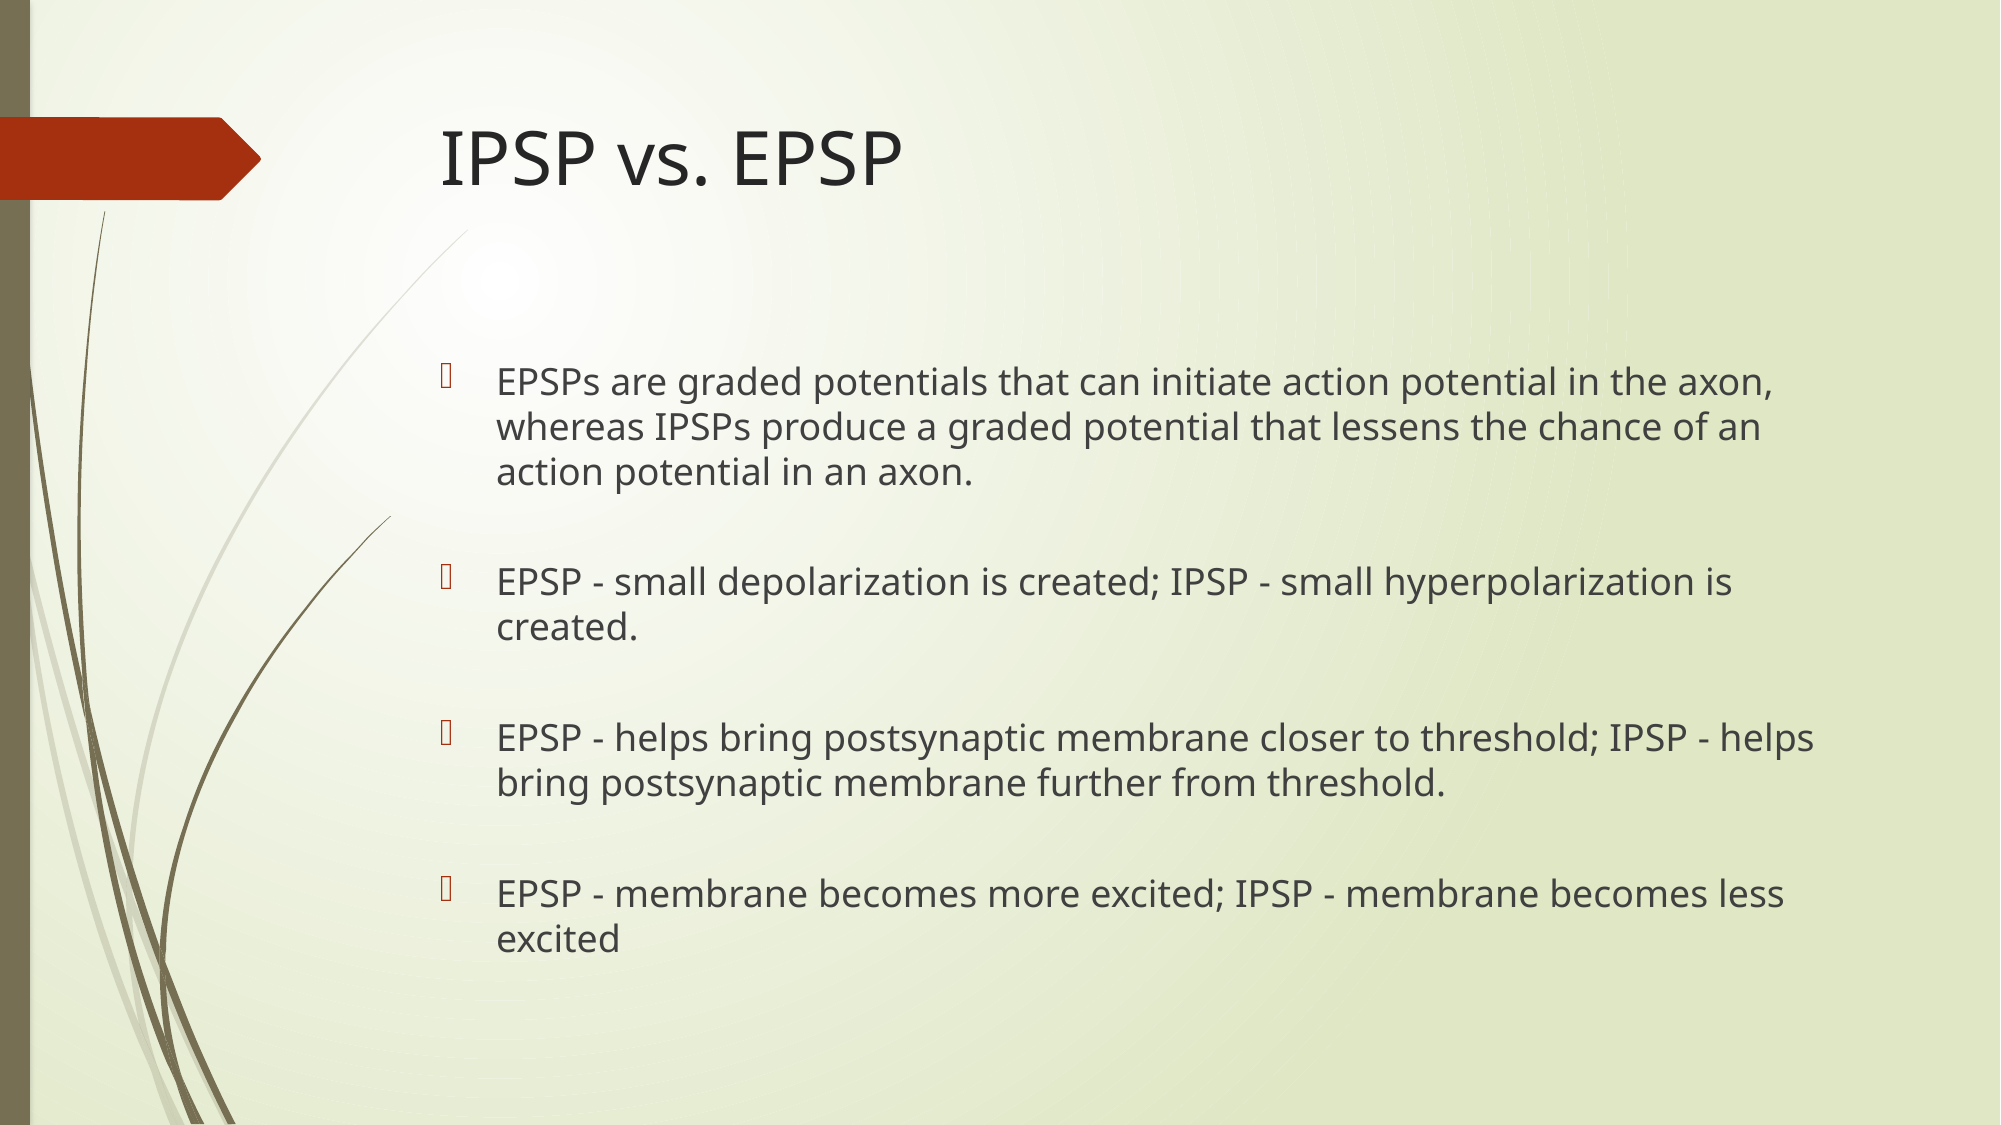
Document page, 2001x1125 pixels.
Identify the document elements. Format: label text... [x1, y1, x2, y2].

list EPSPs are graded potentials that can initiate action potential in the axon, whereas IPSPs produce a graded potential that lessens the chance of an action potential in an axon. EPSP - small depolarization is created; IPSP - small hyperpolarization is created. EPSP - helps bring postsynaptic membrane closer to threshold; IPSP - helps bring postsynaptic membrane further from threshold. EPSP - membrane becomes more excited; IPSP - membrane becomes less excited [424, 350, 1888, 970]
title IPSP vs. EPSP [425, 102, 1888, 313]
